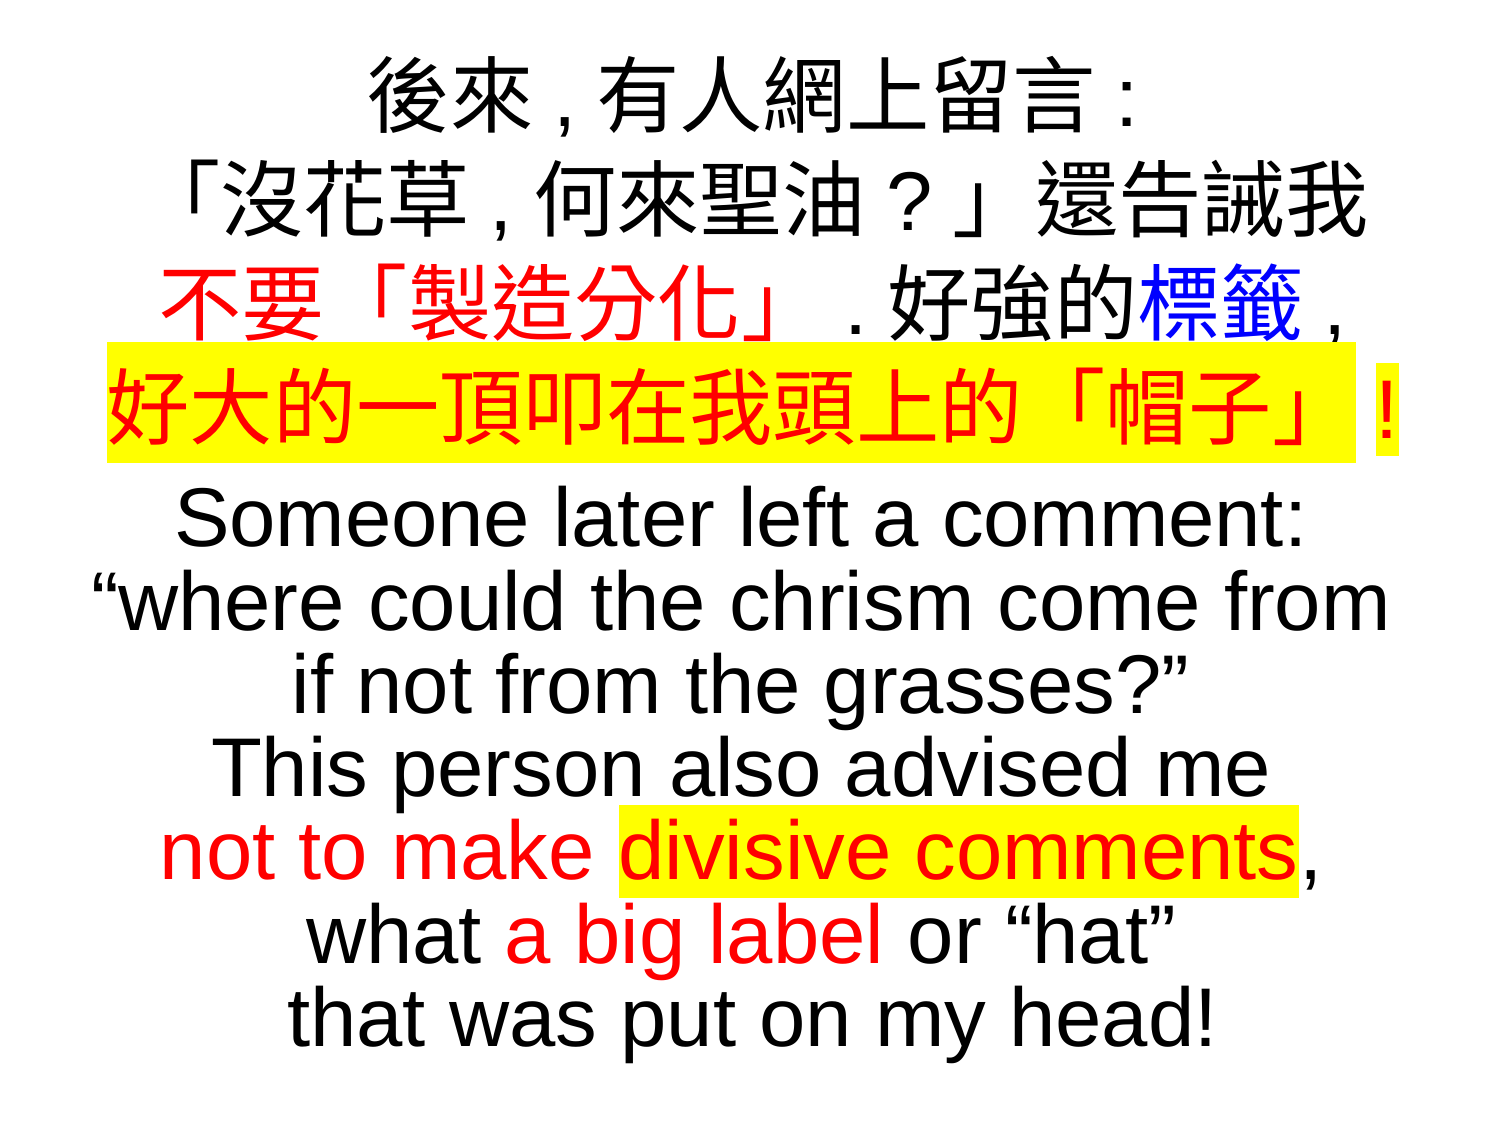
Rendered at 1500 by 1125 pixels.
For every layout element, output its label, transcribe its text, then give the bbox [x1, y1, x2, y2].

subtitle 後來,有人網上留言: 「沒花草,何來聖油?」還告誡我 不要「製造分化」.好強的標籤, 好大的一頂叩在我頭上的「帽子」! Someone later left a comment: “where could the chrism come from if not from the grasses?” This person also advised me not to make divisive comments, what a big label or “hat” that was put on my head! [2, 30, 1500, 1094]
